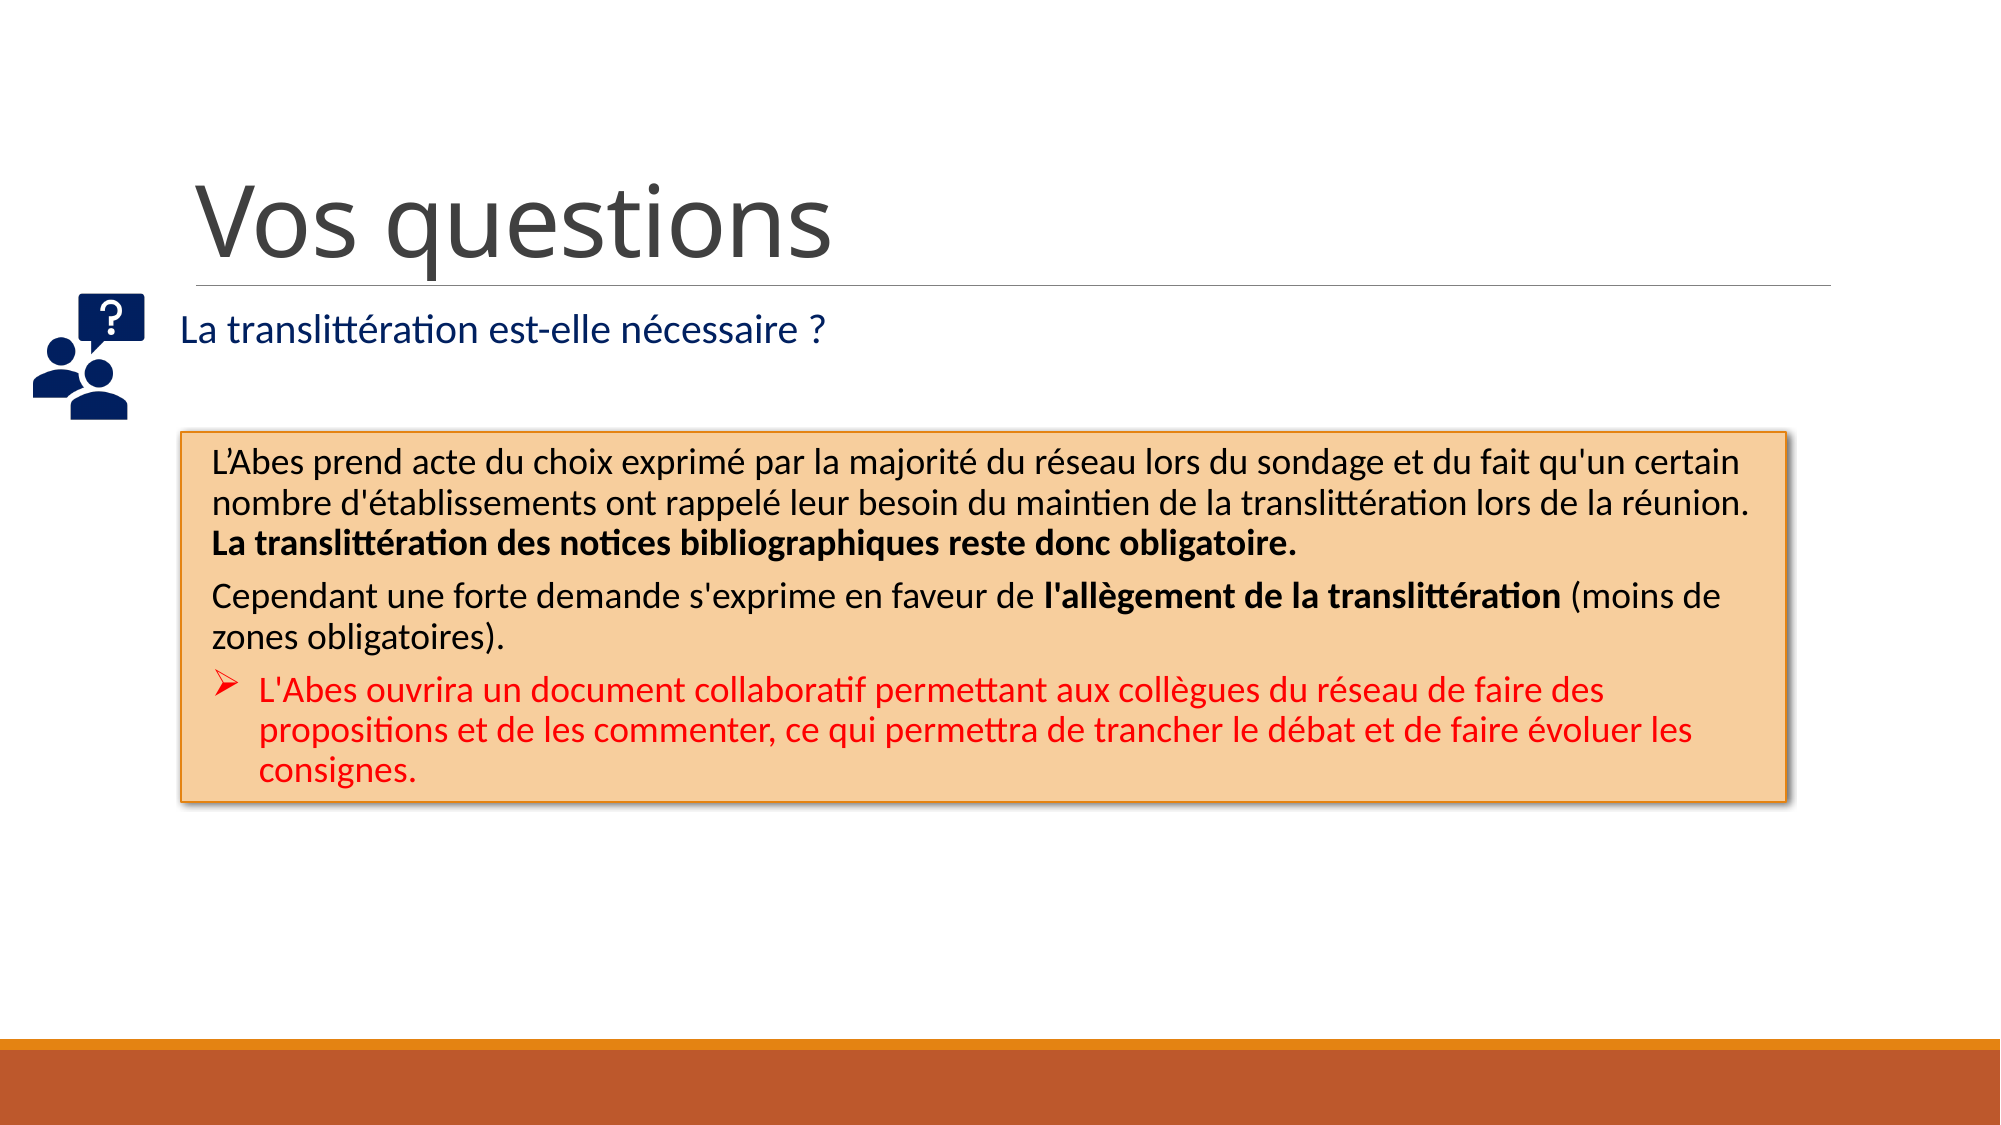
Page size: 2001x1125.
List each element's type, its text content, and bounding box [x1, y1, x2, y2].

list La translittération est-elle nécessaire ? [180, 299, 1816, 1021]
picture [12, 281, 164, 433]
title Vos questions [180, 47, 1830, 285]
text_box L’Abes prend acte du choix exprimé par la majorité du réseau lors du sondage et du fait qu'un certain nombre d'établissements ont rappelé leur besoin du maintien de la translittération lors de la réunion. La translittération des notices bibliographiques reste donc obligatoire. Cependant une forte demande s'exprime en faveur de l'allègement de la translittération (moins de zones obligatoires). L'Abes ouvrira un document collaboratif permettant aux collègues du réseau de faire des propositions et de les commenter, ce qui permettra de trancher le débat et de faire évoluer les consignes. [180, 431, 1787, 803]
